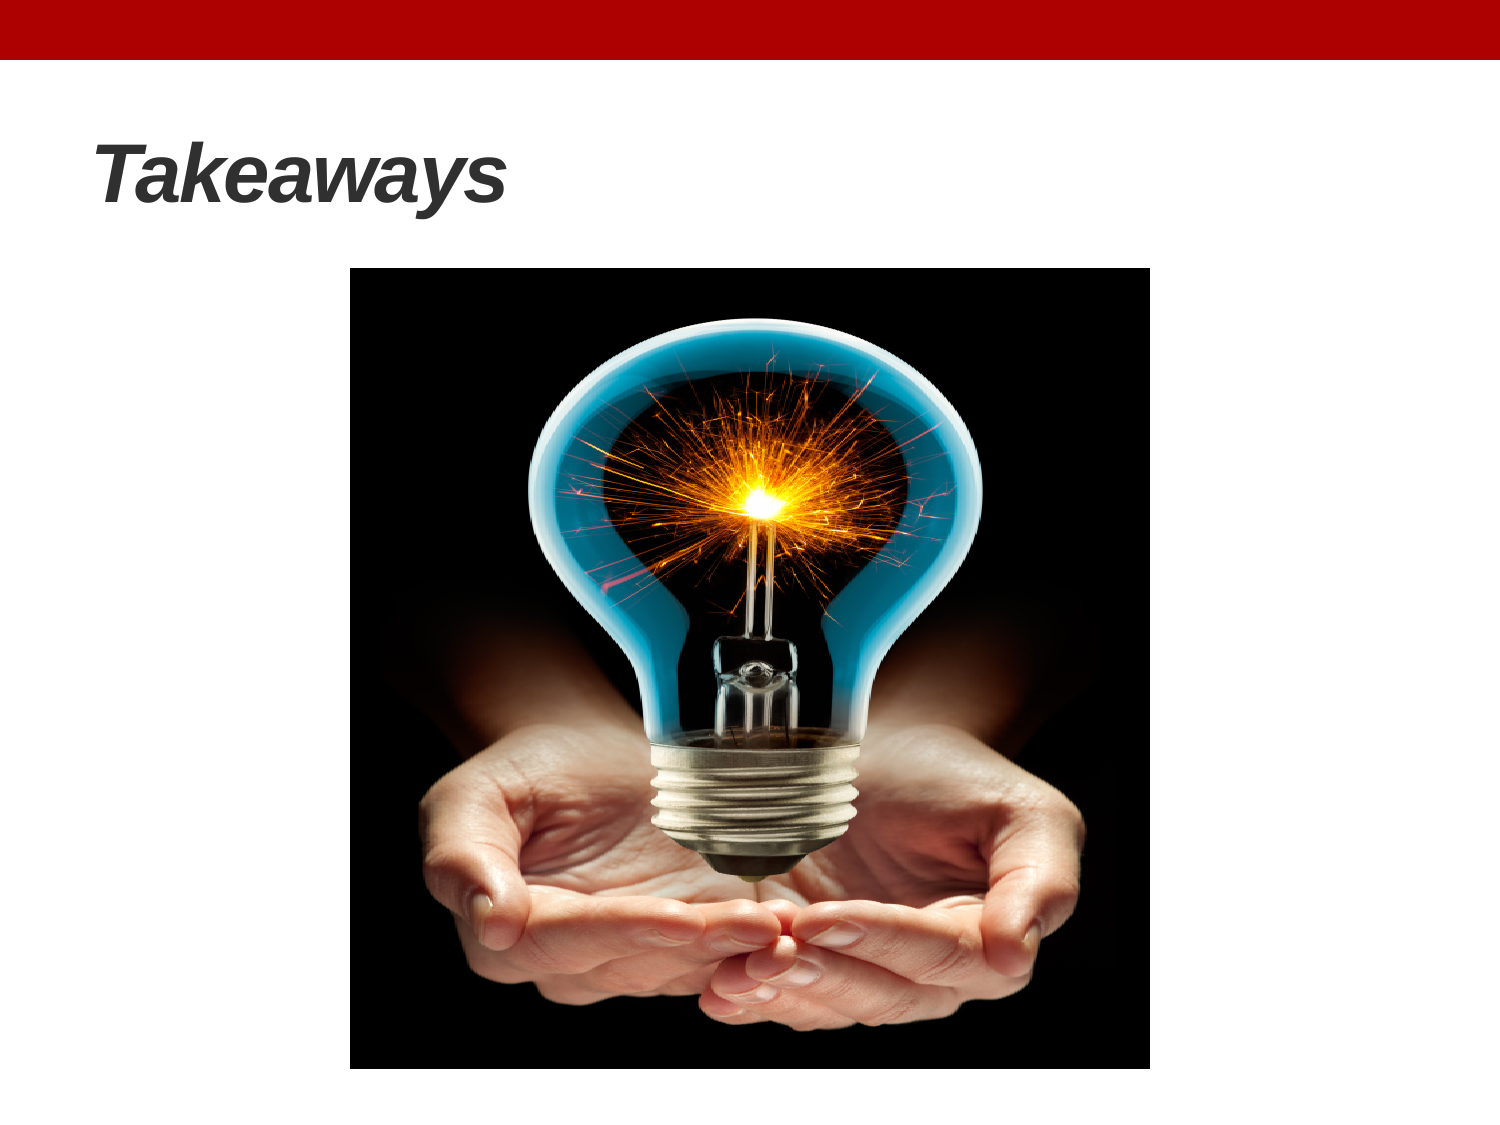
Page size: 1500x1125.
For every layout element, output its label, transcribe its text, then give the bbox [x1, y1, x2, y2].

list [349, 268, 1151, 1070]
title Takeaways [75, 87, 1425, 250]
